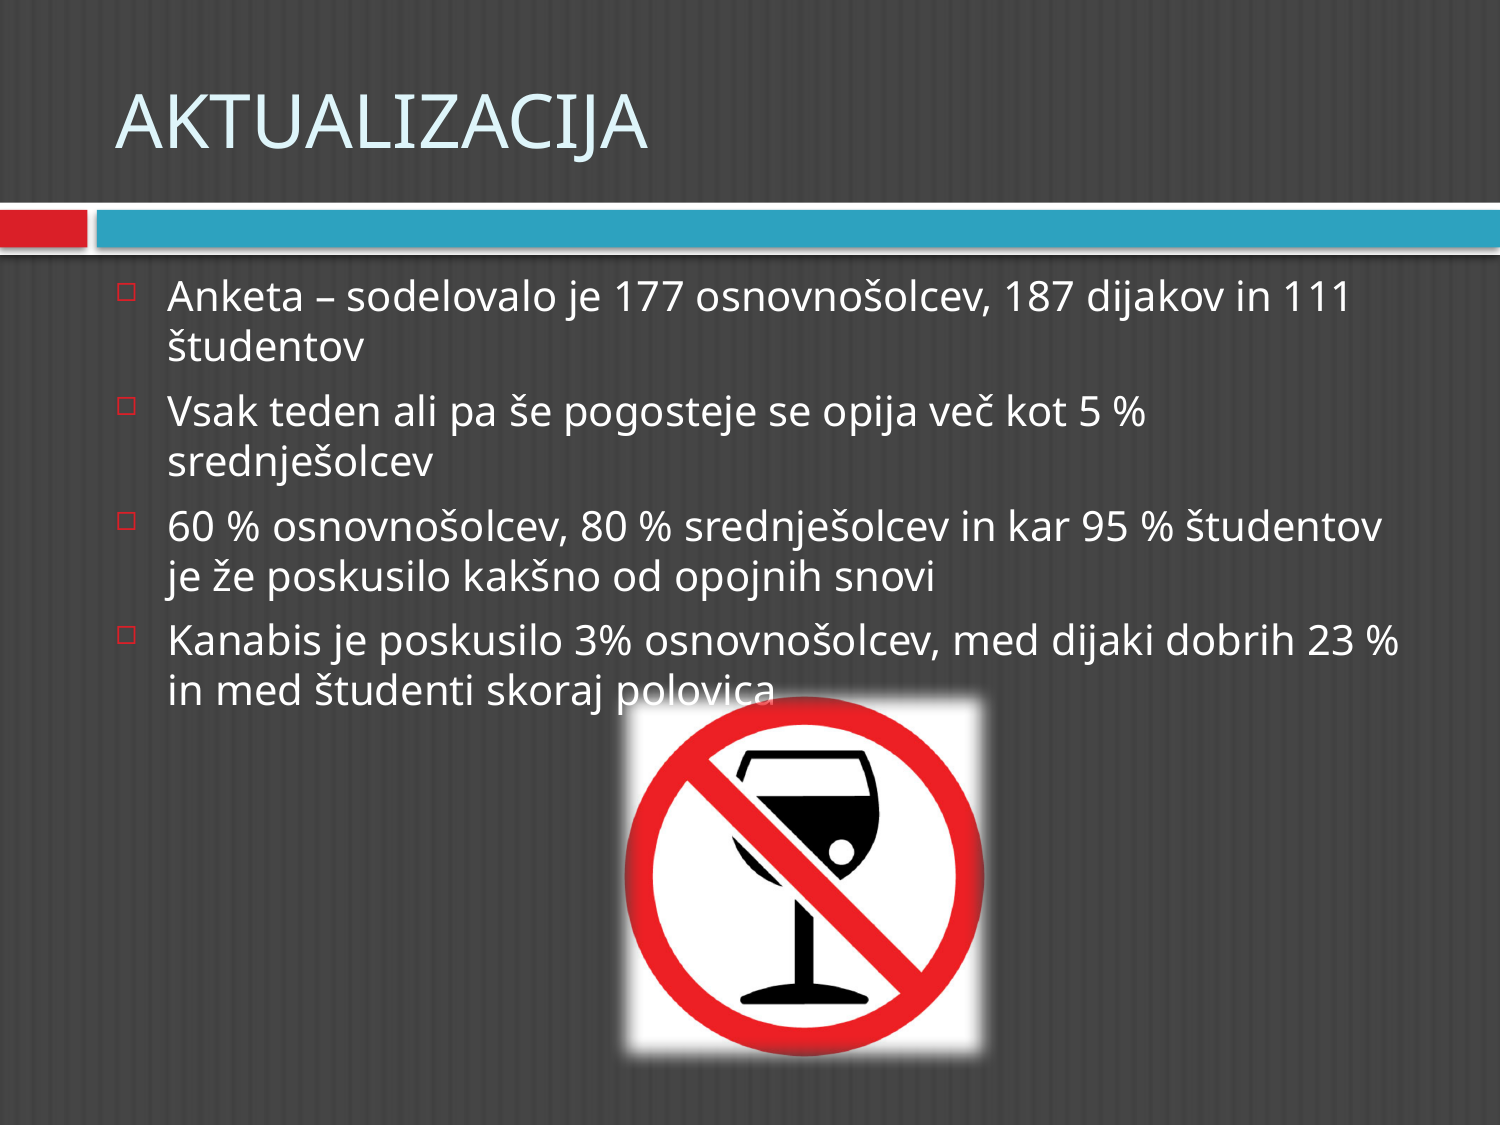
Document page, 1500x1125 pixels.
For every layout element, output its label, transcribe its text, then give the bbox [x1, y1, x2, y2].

picture [0, 255, 1500, 1125]
picture [0, 0, 1500, 202]
title AKTUALIZACIJA [100, 37, 1438, 200]
list Anketa – sodelovalo je 177 osnovnošolcev, 187 dijakov in 111 študentov Vsak teden ali pa še pogosteje se opija več kot 5 % srednješolcev 60 % osnovnošolcev, 80 % srednješolcev in kar 95 % študentov je že poskusilo kakšno od opojnih snovi Kanabis je poskusilo 3% osnovnošolcev, med dijaki dobrih 23 % in med študenti skoraj polovica [100, 262, 1438, 1000]
